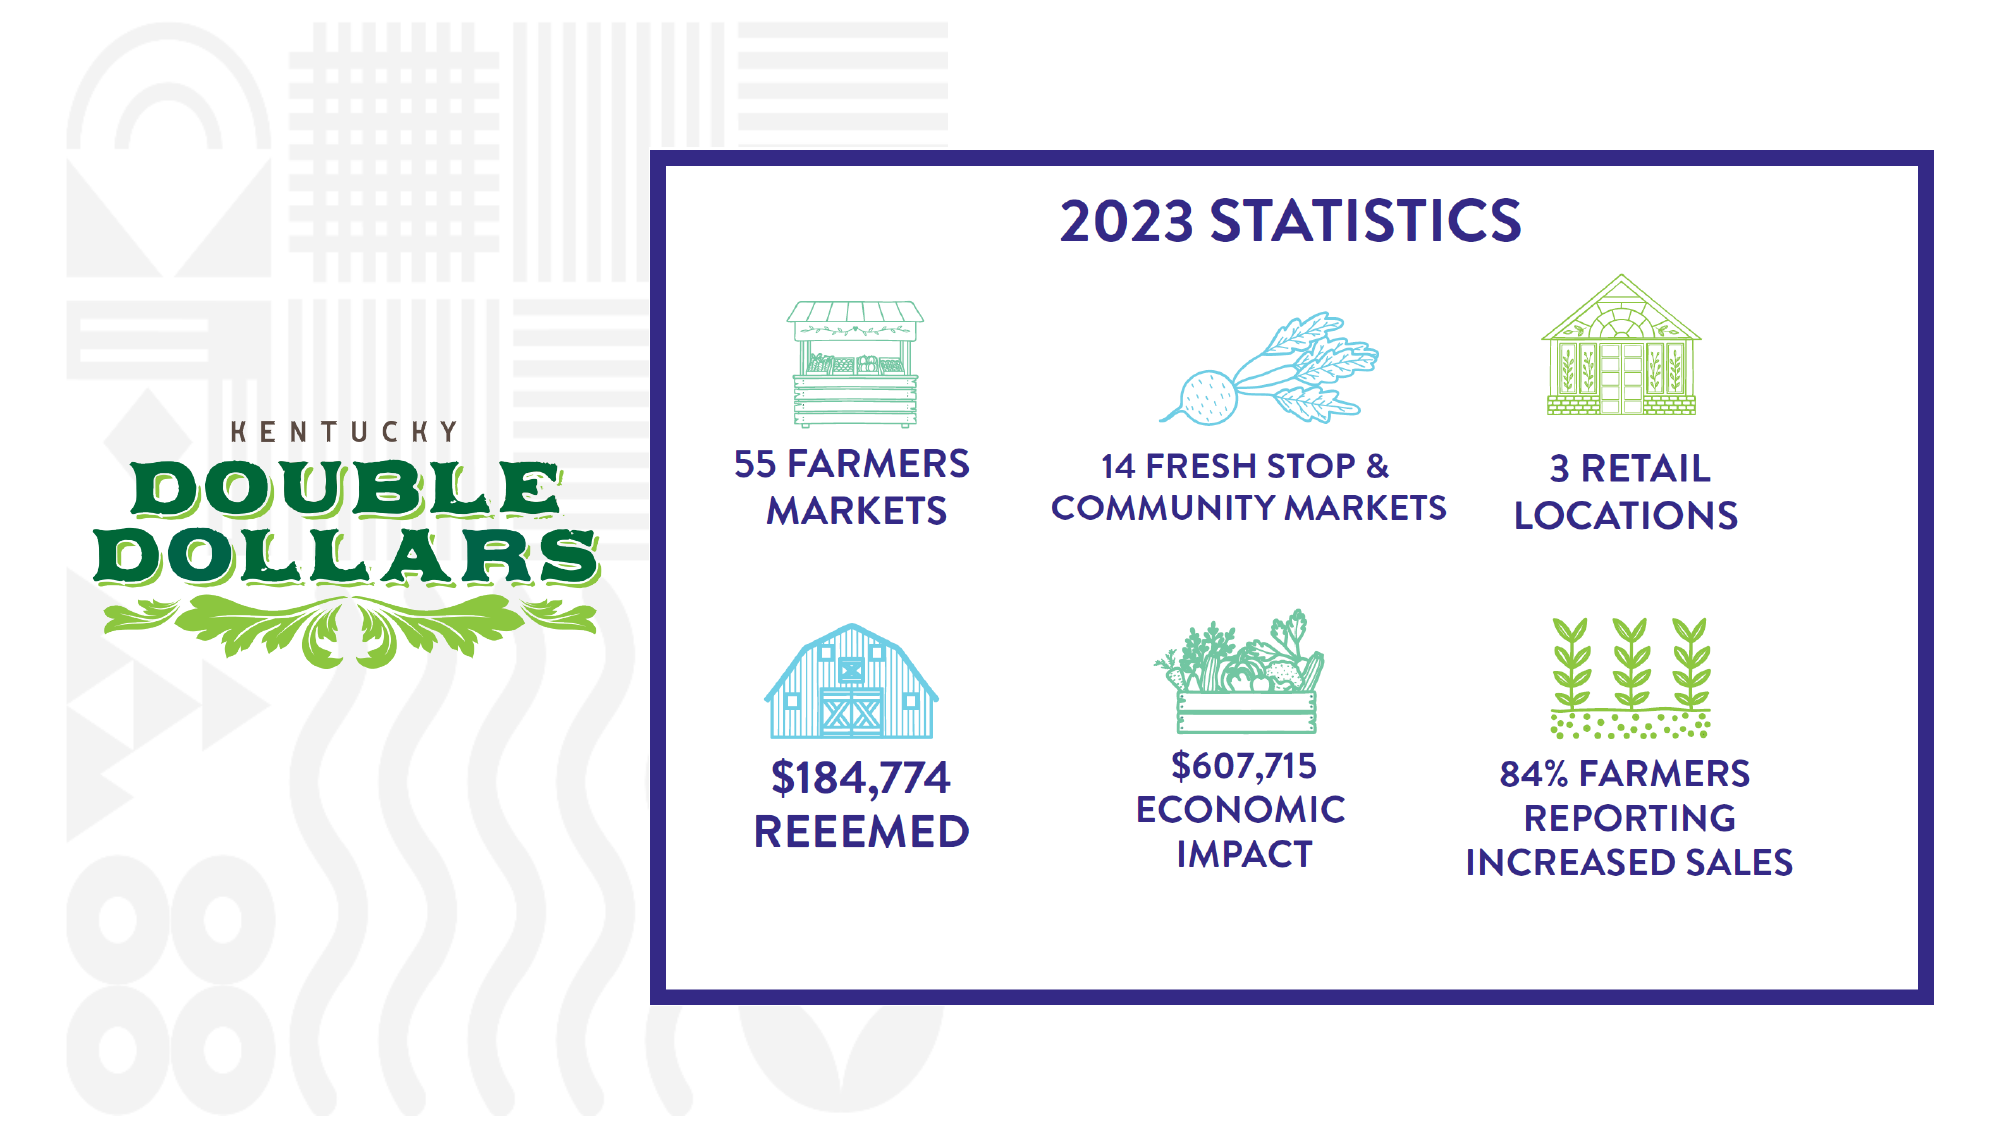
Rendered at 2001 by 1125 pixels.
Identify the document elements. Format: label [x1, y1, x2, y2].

list [649, 147, 1936, 1007]
picture [0, 126, 1054, 1011]
